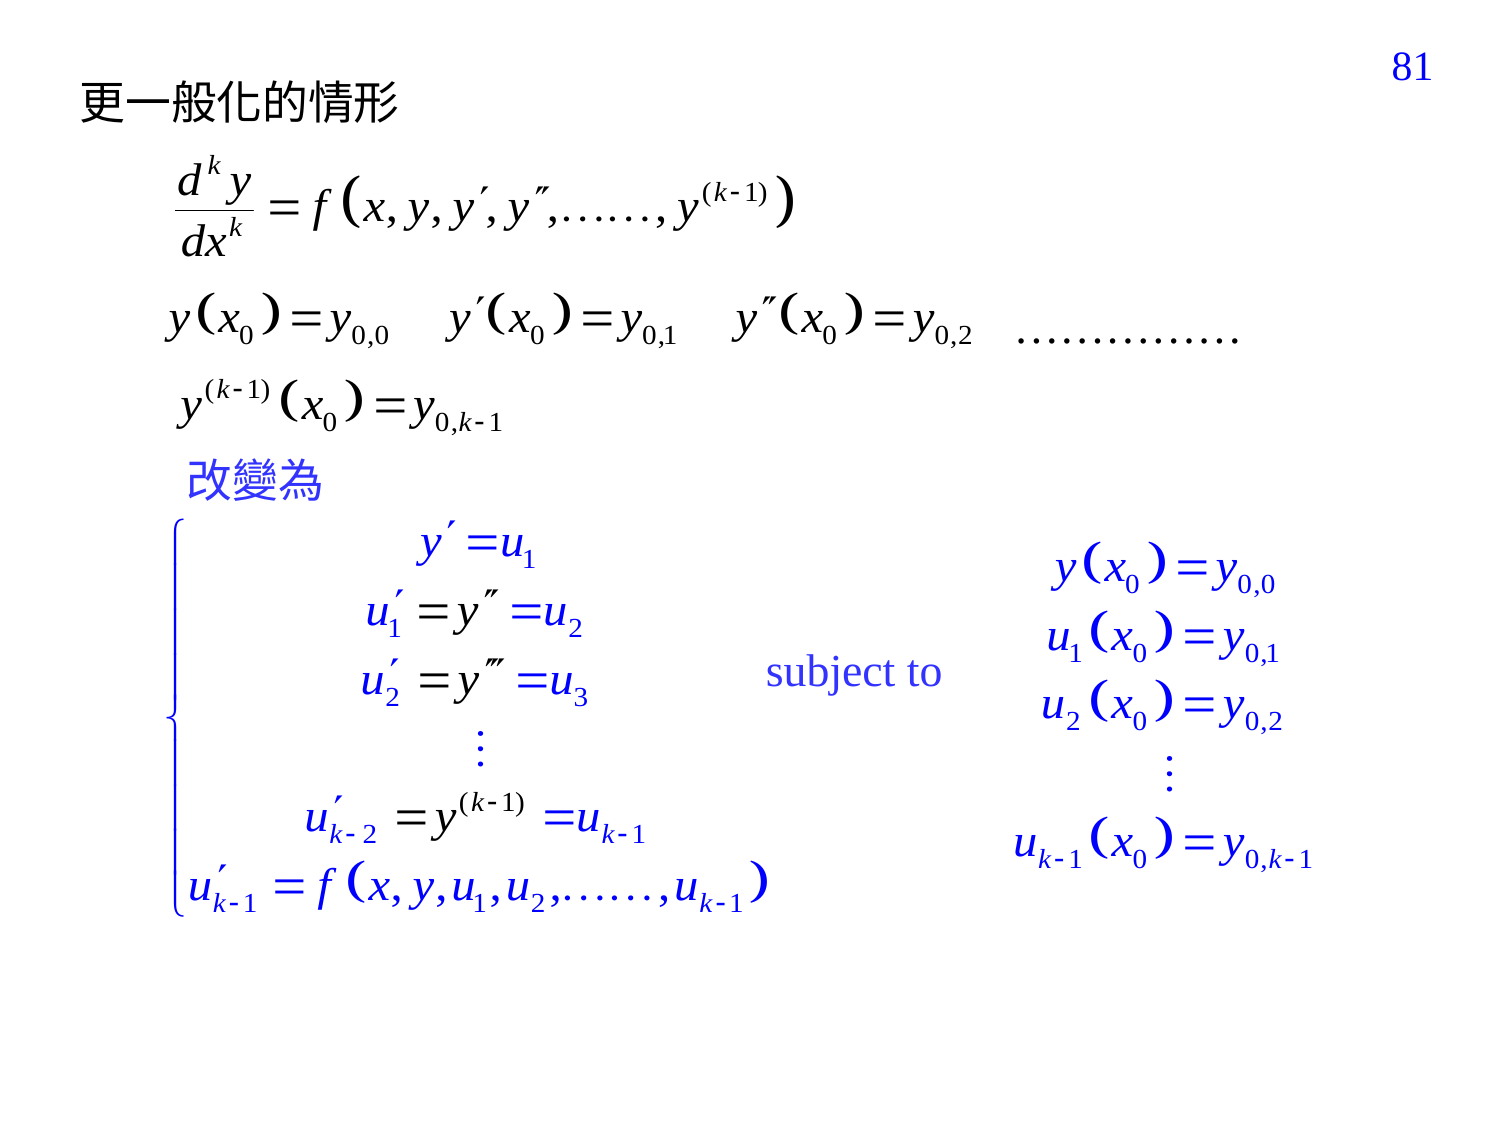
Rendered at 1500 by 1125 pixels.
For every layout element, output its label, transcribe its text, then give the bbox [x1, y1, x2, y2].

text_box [160, 290, 394, 354]
slide_number 81 [1304, 30, 1449, 110]
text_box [727, 290, 978, 354]
text_box …………… [998, 290, 1295, 361]
text_box subject to [774, 633, 1005, 703]
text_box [171, 373, 505, 441]
text_box 更一般化的情形 [64, 66, 892, 137]
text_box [160, 514, 769, 922]
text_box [170, 148, 796, 264]
text_box 改變為 [172, 448, 409, 513]
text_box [440, 290, 681, 354]
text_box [1010, 538, 1319, 879]
